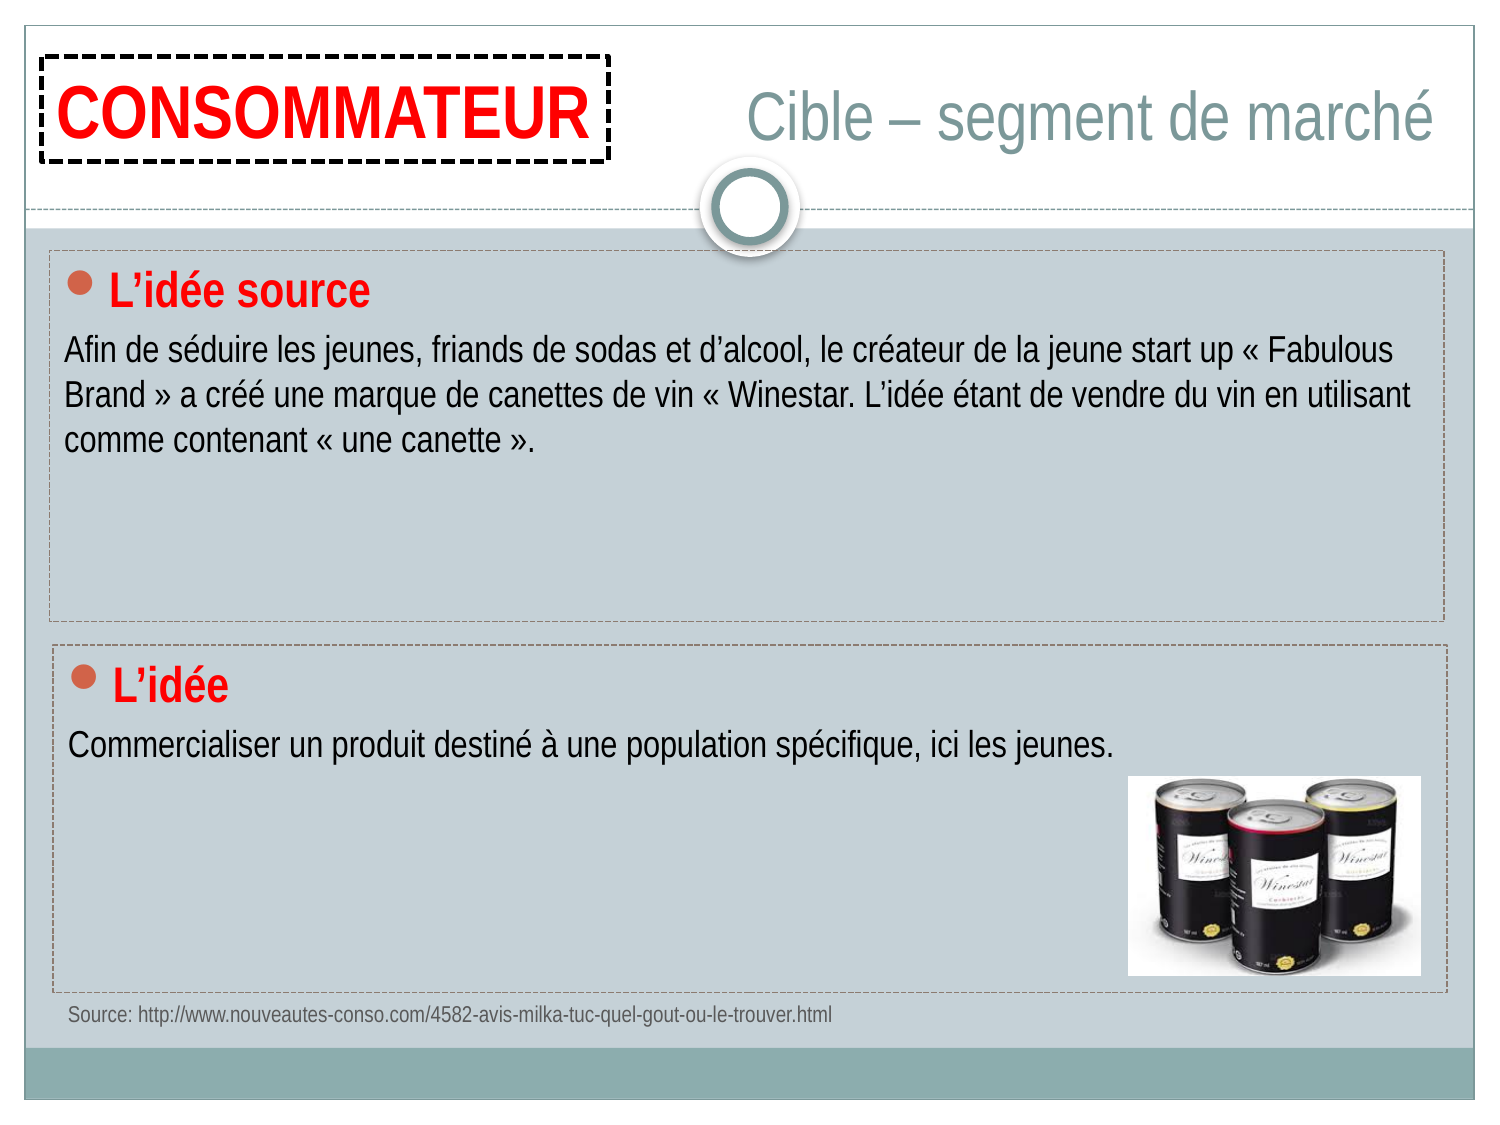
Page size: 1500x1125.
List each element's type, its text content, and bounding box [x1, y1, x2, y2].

text_box L’idée Commercialiser un produit destiné à une population spécifique, ici les jeunes. [52, 644, 1448, 993]
title Cible – segment de marché [490, 37, 1450, 162]
text_box CONSOMMATEUR [40, 56, 609, 162]
text_box Source: http://www.nouveautes-conso.com/4582-avis-milka-tuc-quel-gout-ou-le-trouver.html [53, 992, 1424, 1035]
picture [1127, 776, 1421, 977]
list L’idée source Afin de séduire les jeunes, friands de sodas et d’alcool, le créateur de la jeune start up « Fabulous Brand » a créé une marque de canettes de vin « Winestar. L’idée étant de vendre du vin en utilisant comme contenant « une canette ». [49, 250, 1445, 622]
